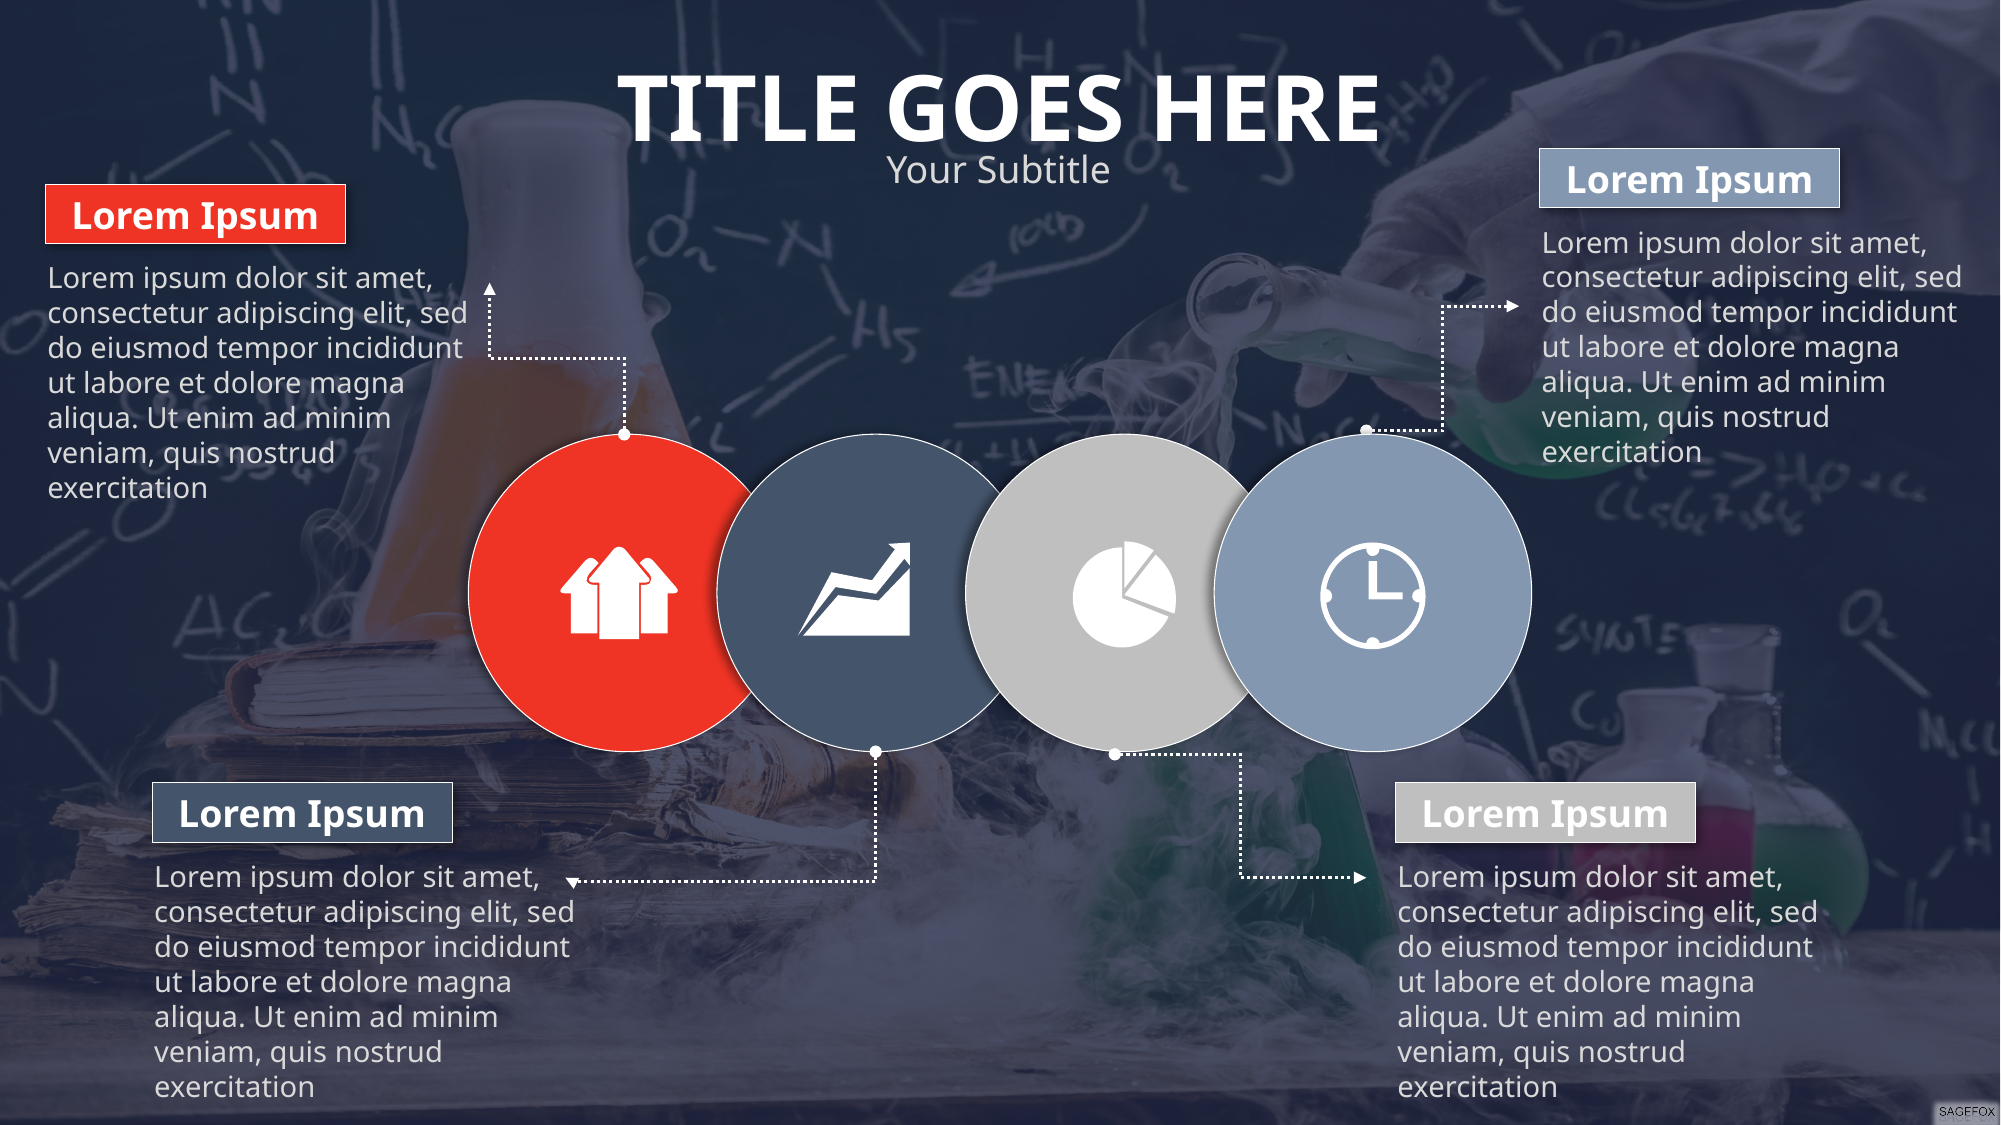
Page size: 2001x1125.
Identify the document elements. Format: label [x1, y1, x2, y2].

text_box [1366, 306, 1520, 431]
text_box [715, 433, 993, 753]
text_box [558, 546, 680, 640]
text_box [490, 291, 633, 426]
text_box [964, 433, 1242, 753]
text_box [1531, 148, 1984, 441]
text_box [467, 433, 744, 753]
text_box [1072, 541, 1176, 648]
text_box [37, 184, 490, 477]
text_box [1320, 542, 1426, 650]
text_box [1114, 754, 1367, 878]
text_box [548, 42, 1452, 199]
text_box [797, 542, 910, 636]
text_box [657, 659, 784, 970]
text_box [1387, 782, 1840, 1076]
text_box [1213, 433, 1533, 753]
text_box [144, 782, 597, 1076]
picture [1936, 1106, 1997, 1123]
